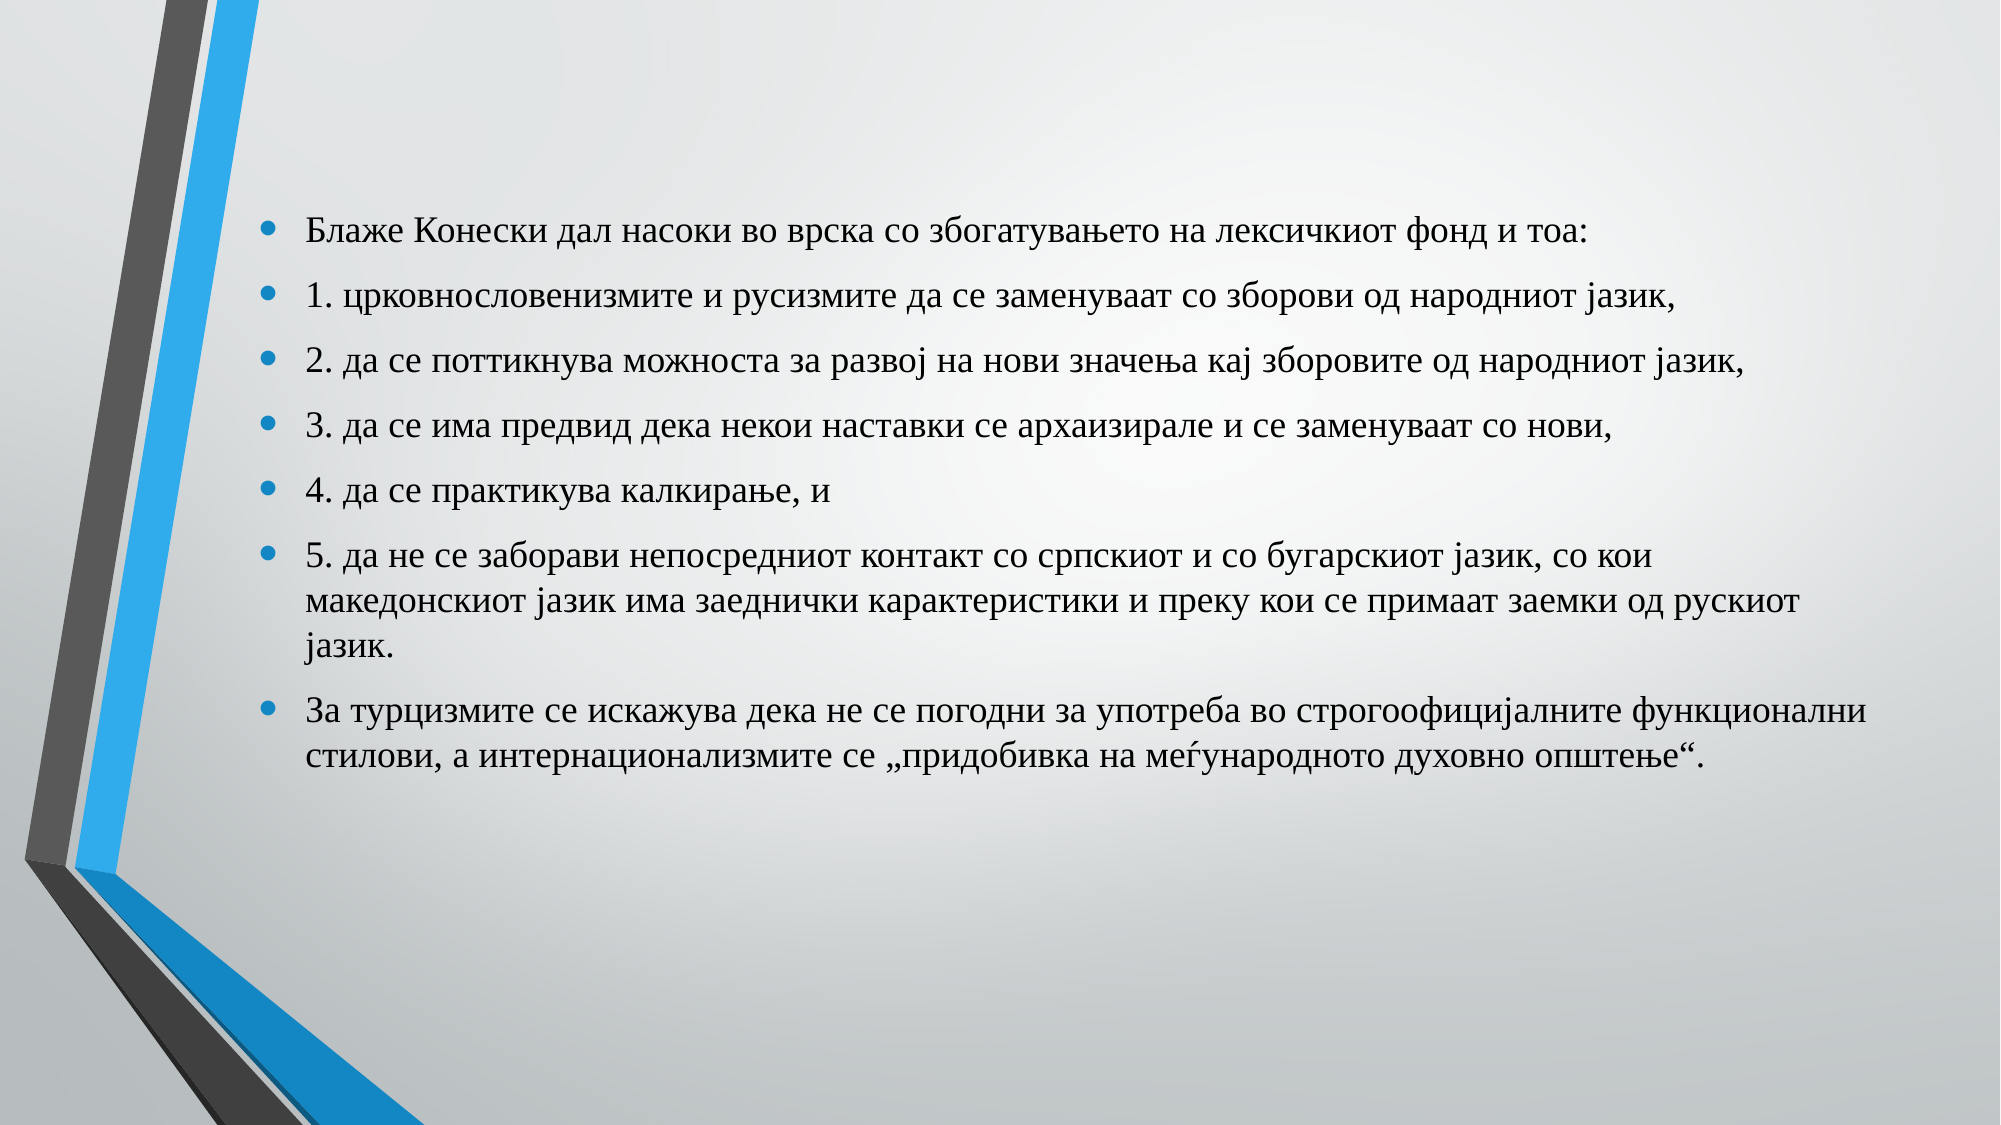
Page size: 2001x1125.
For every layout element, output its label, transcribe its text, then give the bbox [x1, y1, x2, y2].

list Блаже Конески дал насоки во врска со збогатувањето на лексичкиот фонд и тоа: 1. црковнословенизмите и русизмите да се заменуваат со зборови од народниот јазик, 2. да се поттикнува можноста за развој на нови значења кај зборовите од народниот јазик, 3. да се има предвид дека некои наставки се архаизирале и се заменуваат со нови, 4. да се практикува калкирање, и 5. да не се заборави непосредниот контакт со српскиот и со бугарскиот јазик, со кои македонскиот јазик има заеднички карактеристики и преку кои се примаат заемки од рускиот јазик. За турцизмите се искажува дека не се погодни за употреба во строгоофицијалните функционални стилови, а интернационализмите се „придобивка на меѓународното духовно општење“. [243, 112, 1887, 950]
